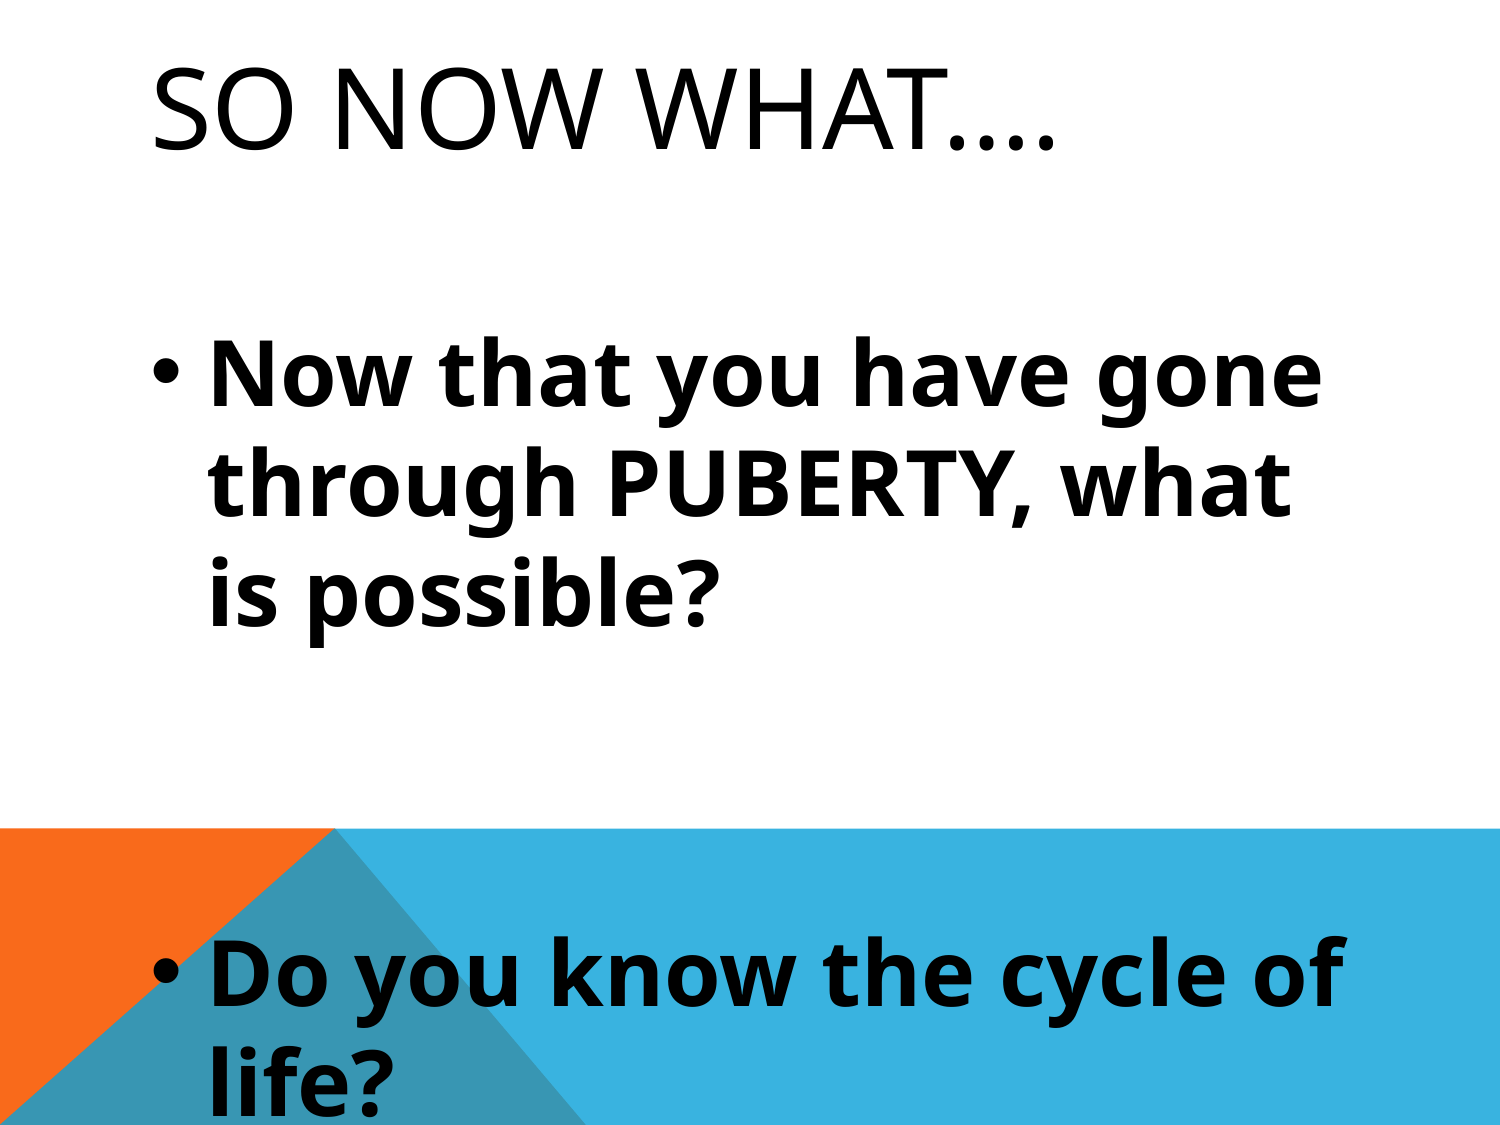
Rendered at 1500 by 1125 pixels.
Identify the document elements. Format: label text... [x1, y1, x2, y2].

title So now what…. [135, 60, 1369, 150]
list Now that you have gone through PUBERTY, what is possible? Do you know the cycle of life? [135, 180, 1369, 768]
